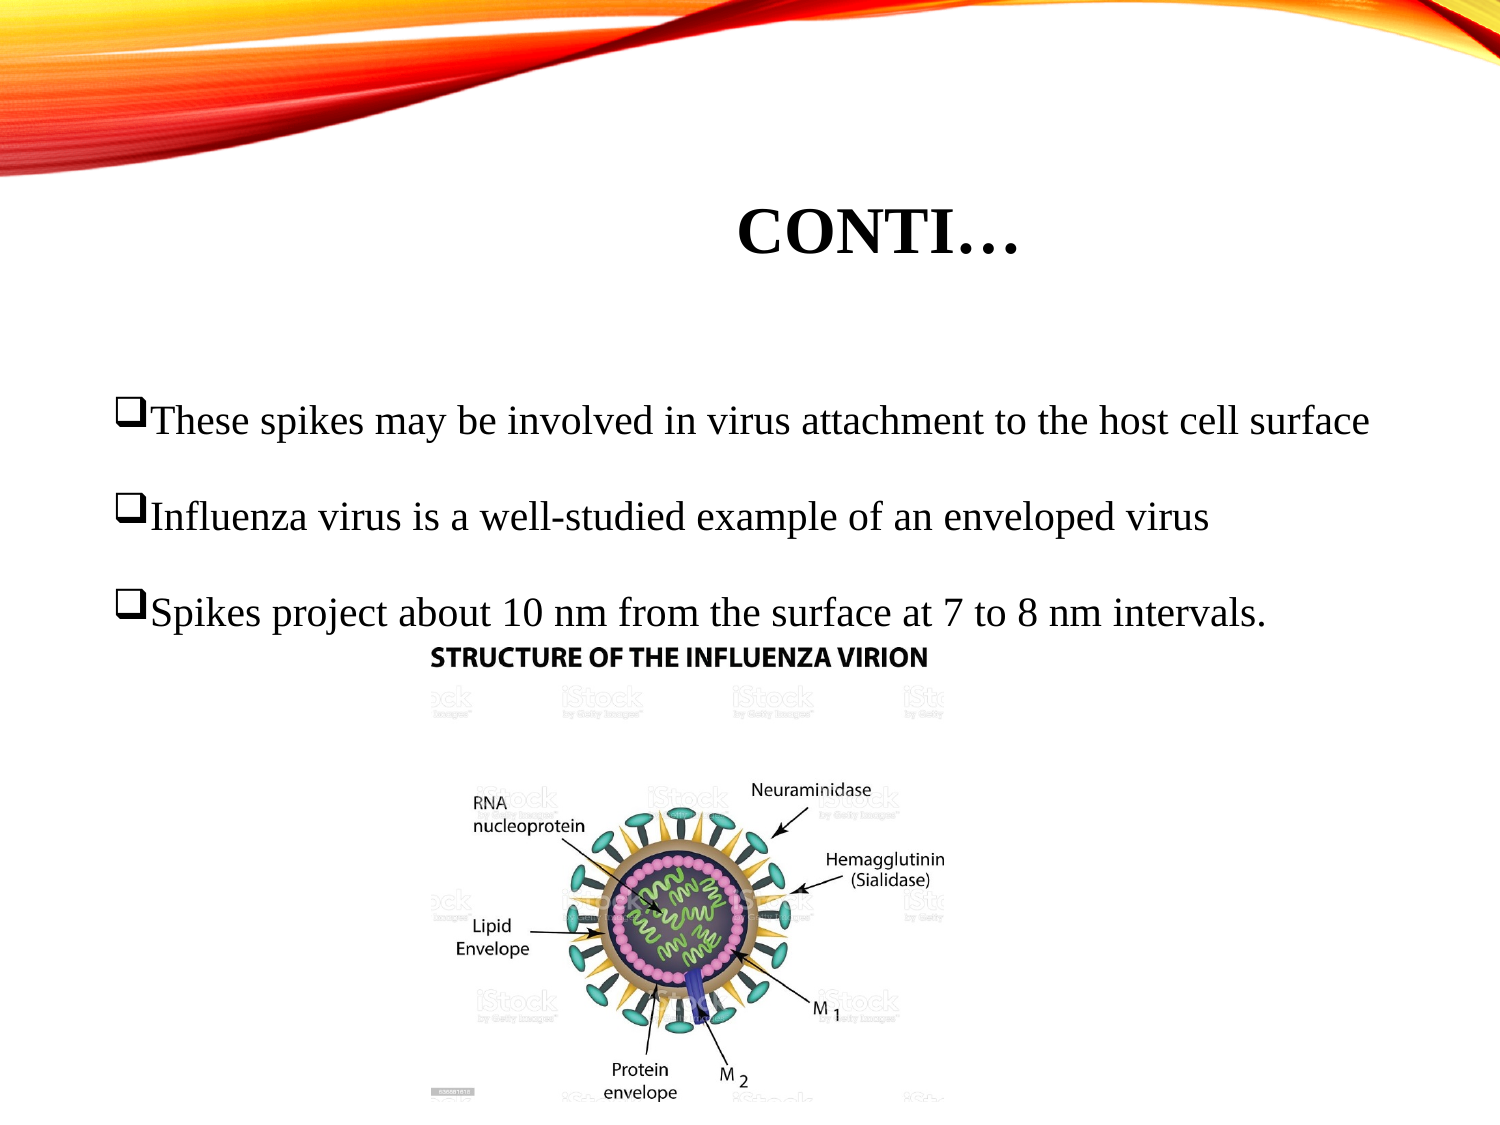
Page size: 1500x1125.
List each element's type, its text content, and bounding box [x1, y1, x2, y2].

picture [430, 647, 944, 1103]
picture [0, 0, 1500, 178]
title Conti… [356, 125, 1403, 338]
list These spikes may be involved in virus attachment to the host cell surface Influenza virus is a well-studied example of an enveloped virus Spikes project about 10 nm from the surface at 7 to 8 nm intervals. [97, 360, 1403, 1028]
